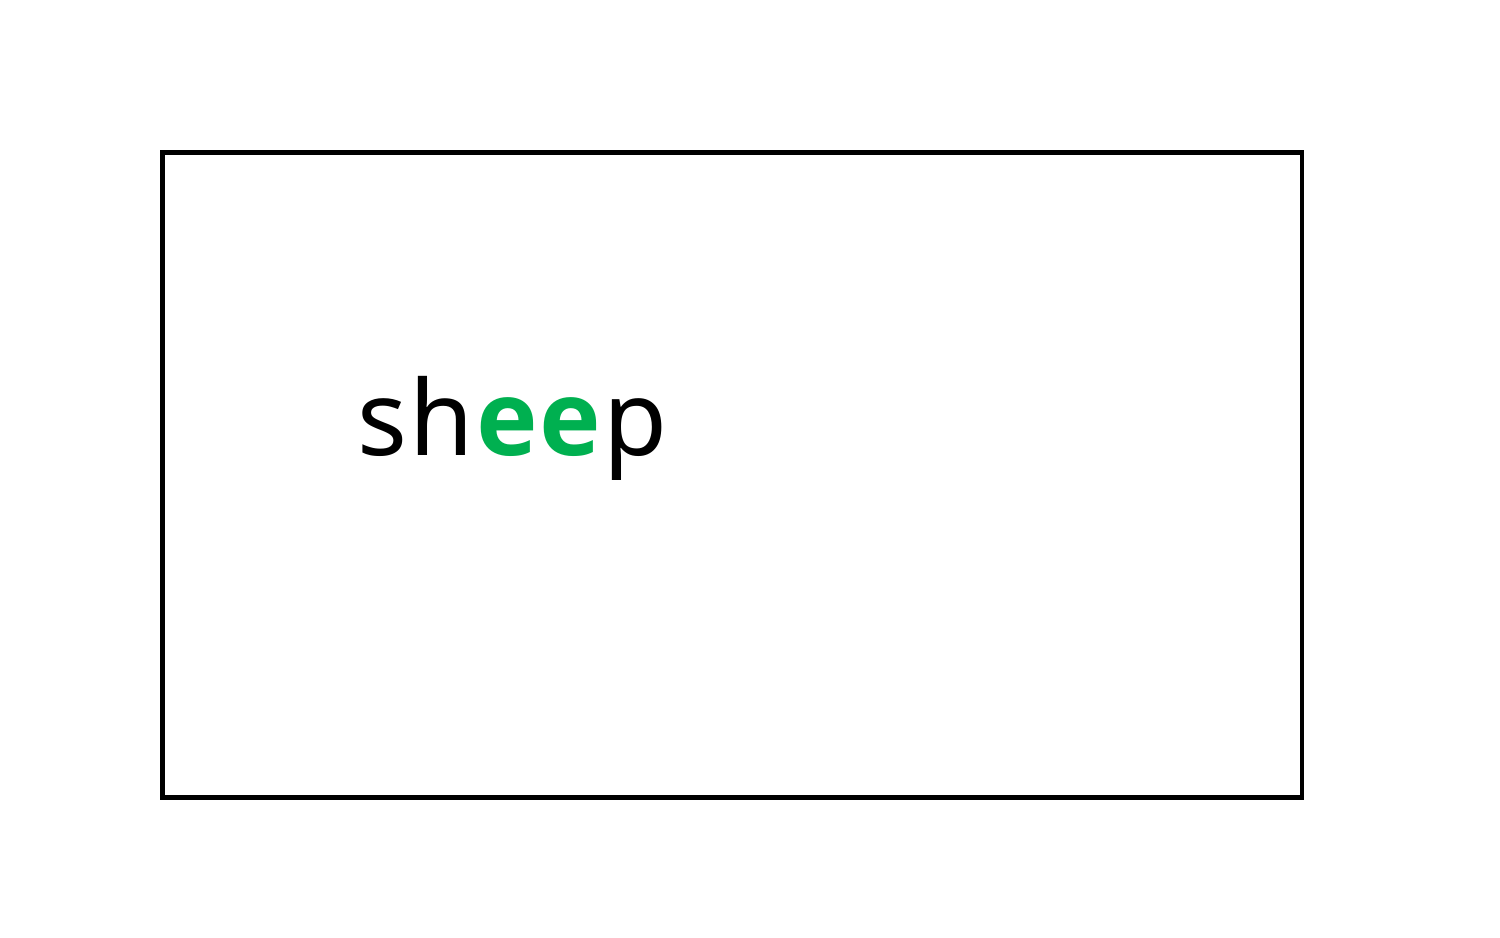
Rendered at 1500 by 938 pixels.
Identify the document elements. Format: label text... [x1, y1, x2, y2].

text_box [161, 152, 1303, 798]
text_box sheep [342, 343, 999, 484]
